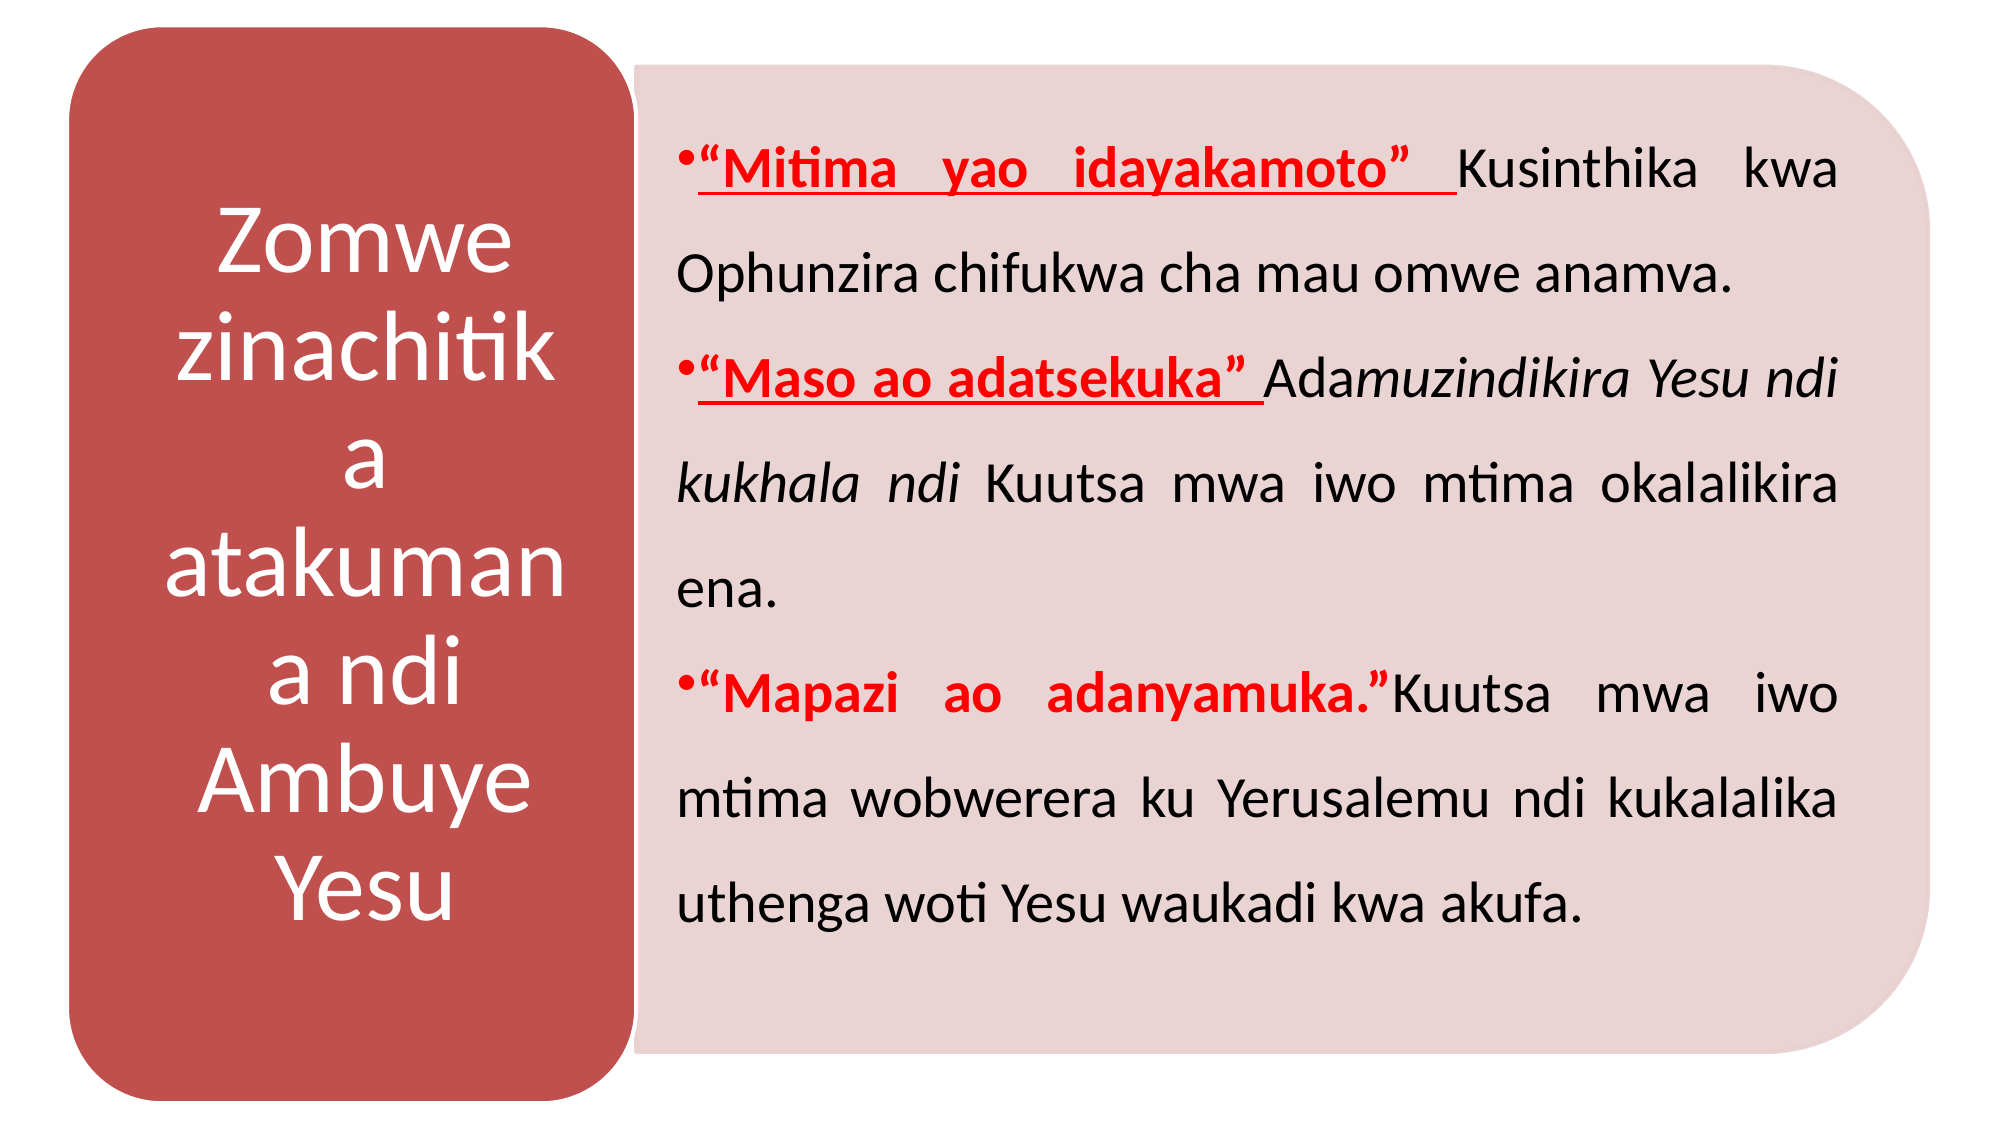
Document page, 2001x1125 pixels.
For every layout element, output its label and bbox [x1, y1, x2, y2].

list [66, 24, 1929, 1105]
